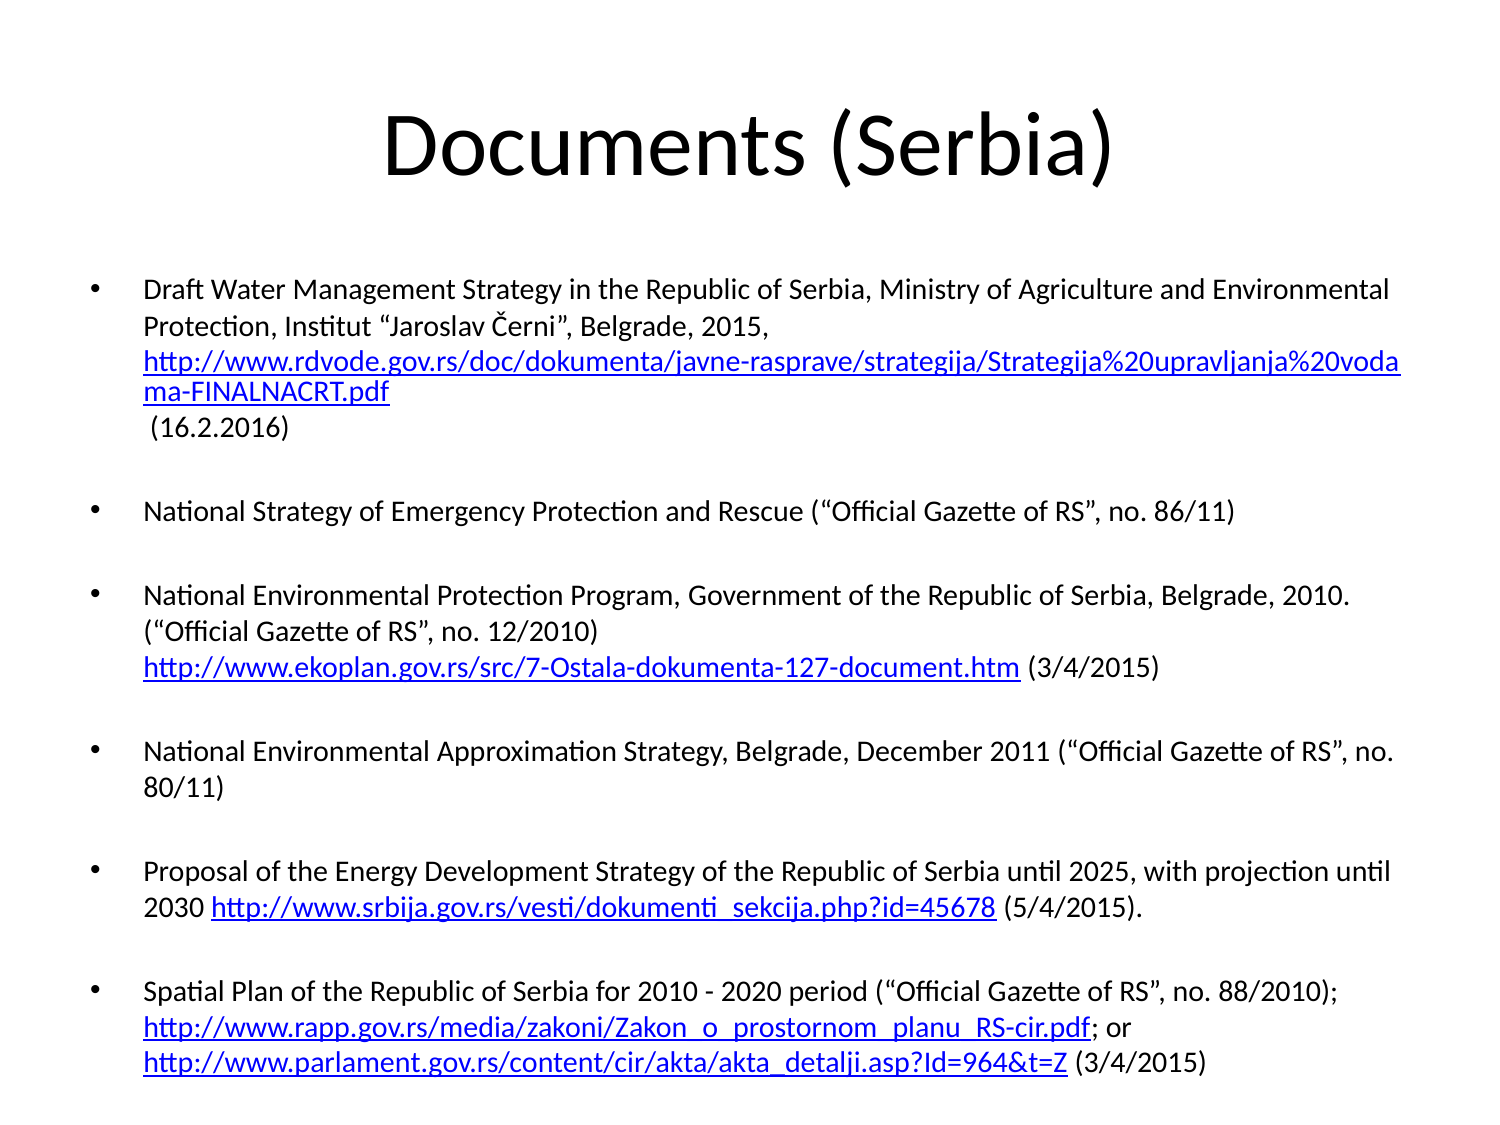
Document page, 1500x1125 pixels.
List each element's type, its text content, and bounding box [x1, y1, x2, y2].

title Documents (Serbia) [75, 45, 1425, 233]
list Draft Water Management Strategy in the Republic of Serbia, Ministry of Agriculture and Environmental Protection, Institut “Jaroslav Černi”, Belgrade, 2015, http://www.rdvode.gov.rs/doc/dokumenta/javne-rasprave/strategija/Strategija%20upravljanja%20vodama-FINALNACRT.pdf (16.2.2016) National Strategy of Emergency Protection and Rescue (“Official Gazette of RS”, no. 86/11) National Environmental Protection Program, Government of the Republic of Serbia, Belgrade, 2010. (“Official Gazette of RS”, no. 12/2010) http://www.ekoplan.gov.rs/src/7-Ostala-dokumenta-127-document.htm (3/4/2015) National Environmental Approximation Strategy, Belgrade, December 2011 (“Official Gazette of RS”, no. 80/11) Proposal of the Energy Development Strategy of the Republic of Serbia until 2025, with projection until 2030 http://www.srbija.gov.rs/vesti/dokumenti_sekcija.php?id=45678 (5/4/2015). Spatial Plan of the Republic of Serbia for 2010 - 2020 period (“Official Gazette of RS”, no. 88/2010); http://www.rapp.gov.rs/media/zakoni/Zakon_o_prostornom_planu_RS-cir.pdf; or http://www.parlament.gov.rs/content/cir/akta/akta_detalji.asp?Id=964&t=Z (3/4/2015) [75, 262, 1425, 1075]
